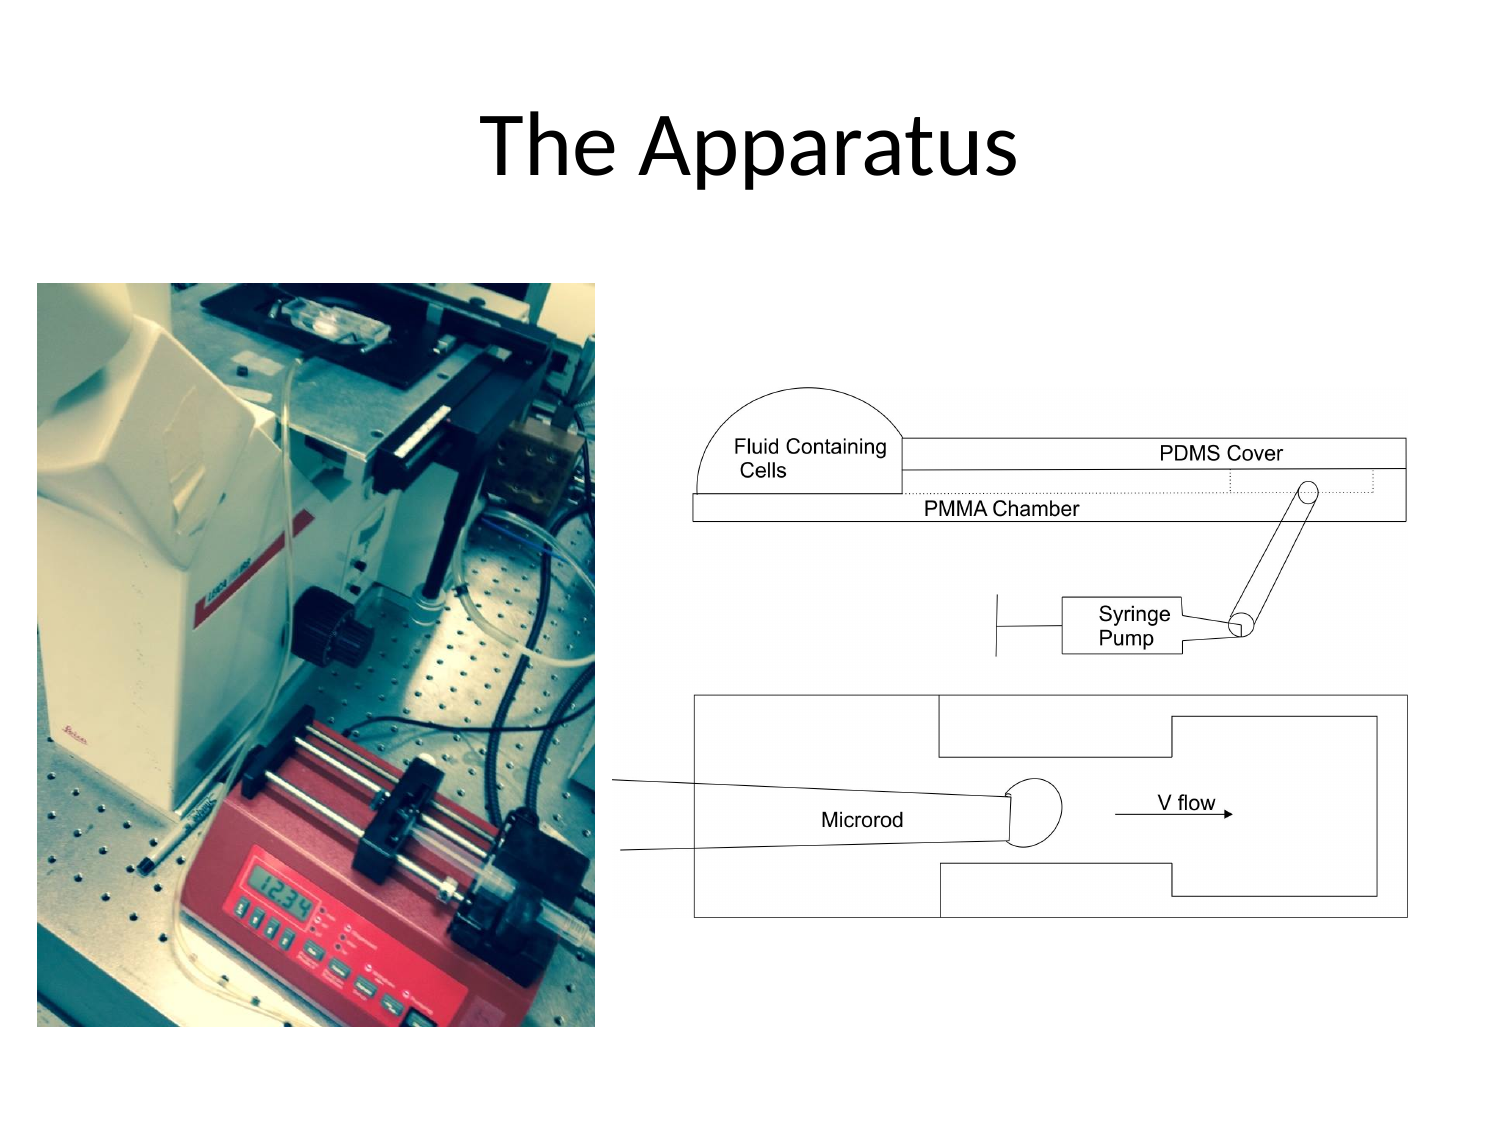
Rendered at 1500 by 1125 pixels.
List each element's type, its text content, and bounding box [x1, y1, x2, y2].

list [37, 283, 595, 1027]
title The Apparatus [75, 45, 1425, 233]
picture [612, 387, 1408, 918]
